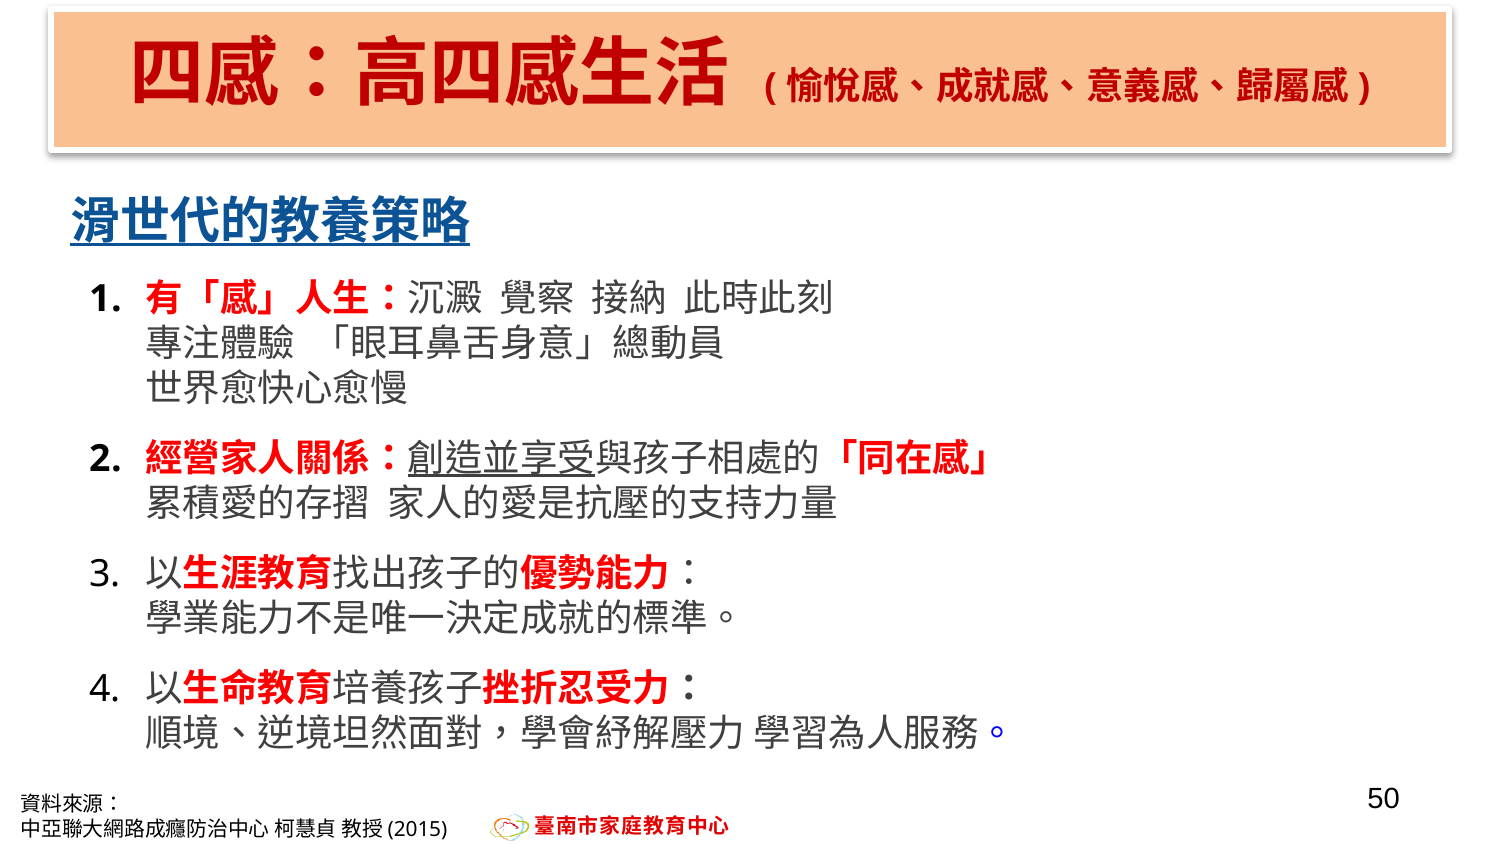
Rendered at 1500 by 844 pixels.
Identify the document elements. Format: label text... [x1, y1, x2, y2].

text_box 滑世代的教養策略 有「感」人生：沉澱 覺察 接納 此時此刻 專注體驗 「眼耳鼻舌身意」總動員 世界愈快心愈慢 經營家人關係：創造並享受與孩子相處的「同在感」 累積愛的存摺 家人的愛是抗壓的支持力量 以生涯教育找出孩子的優勢能力： 學業能力不是唯一決定成就的標準。 以生命教育培養孩子挫折忍受力： 順境、逆境坦然面對，學會紓解壓力 學習為人服務。 [55, 173, 1182, 765]
picture [489, 813, 529, 841]
text_box 資料來源： 中亞聯大網路成癮防治中心 柯慧貞 教授(2015) [5, 782, 845, 844]
title 四感：高四感生活 (愉悅感、成就感、意義感、歸屬感) [48, 6, 1452, 153]
text_box 臺南市家庭教育中心 [519, 805, 945, 844]
slide_number 50 [1352, 764, 1443, 829]
